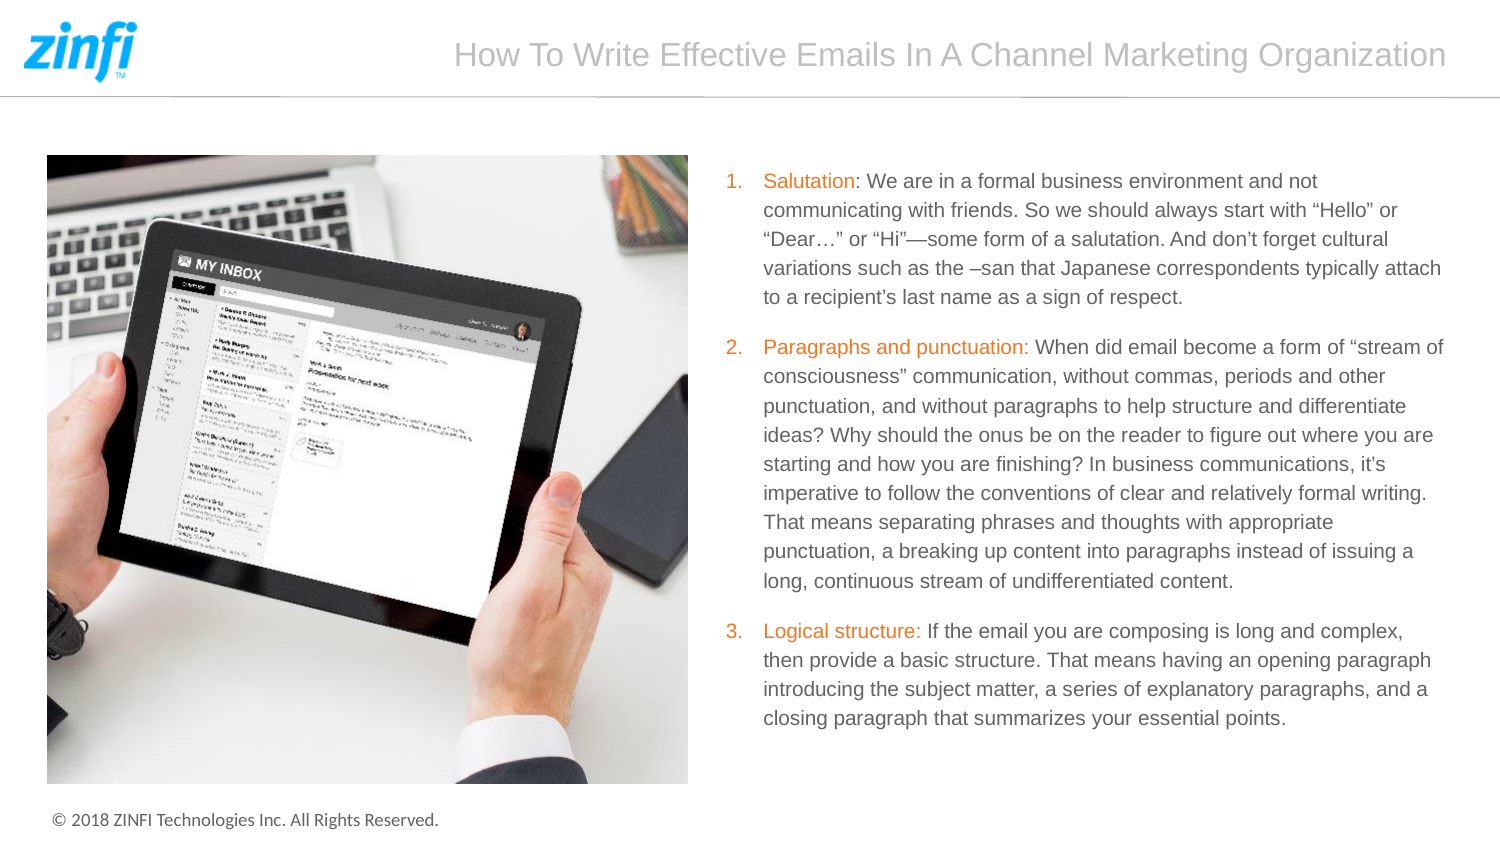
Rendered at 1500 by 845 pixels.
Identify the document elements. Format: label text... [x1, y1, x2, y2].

list How To Write Effective Emails In A Channel Marketing Organization [189, 6, 1463, 78]
picture [47, 155, 688, 784]
picture [122, 21, 137, 25]
list Salutation: We are in a formal business environment and not communicating with friends. So we should always start with “Hello” or “Dear…” or “Hi”—some form of a salutation. And don’t forget cultural variations such as the –san that Japanese correspondents typically attach to a recipient’s last name as a sign of respect. Paragraphs and punctuation: When did email become a form of “stream of consciousness” communication, without commas, periods and other punctuation, and without paragraphs to help structure and differentiate ideas? Why should the onus be on the reader to figure out where you are starting and how you are finishing? In business communications, it’s imperative to follow the conventions of clear and relatively formal writing. That means separating phrases and thoughts with appropriate punctuation, a breaking up content into paragraphs instead of issuing a long, continuous stream of undifferentiated content. Logical structure: If the email you are composing is long and complex, then provide a basic structure. That means having an opening paragraph introducing the subject matter, a series of explanatory paragraphs, and a closing paragraph that summarizes your essential points. [711, 155, 1459, 786]
picture [24, 21, 137, 83]
